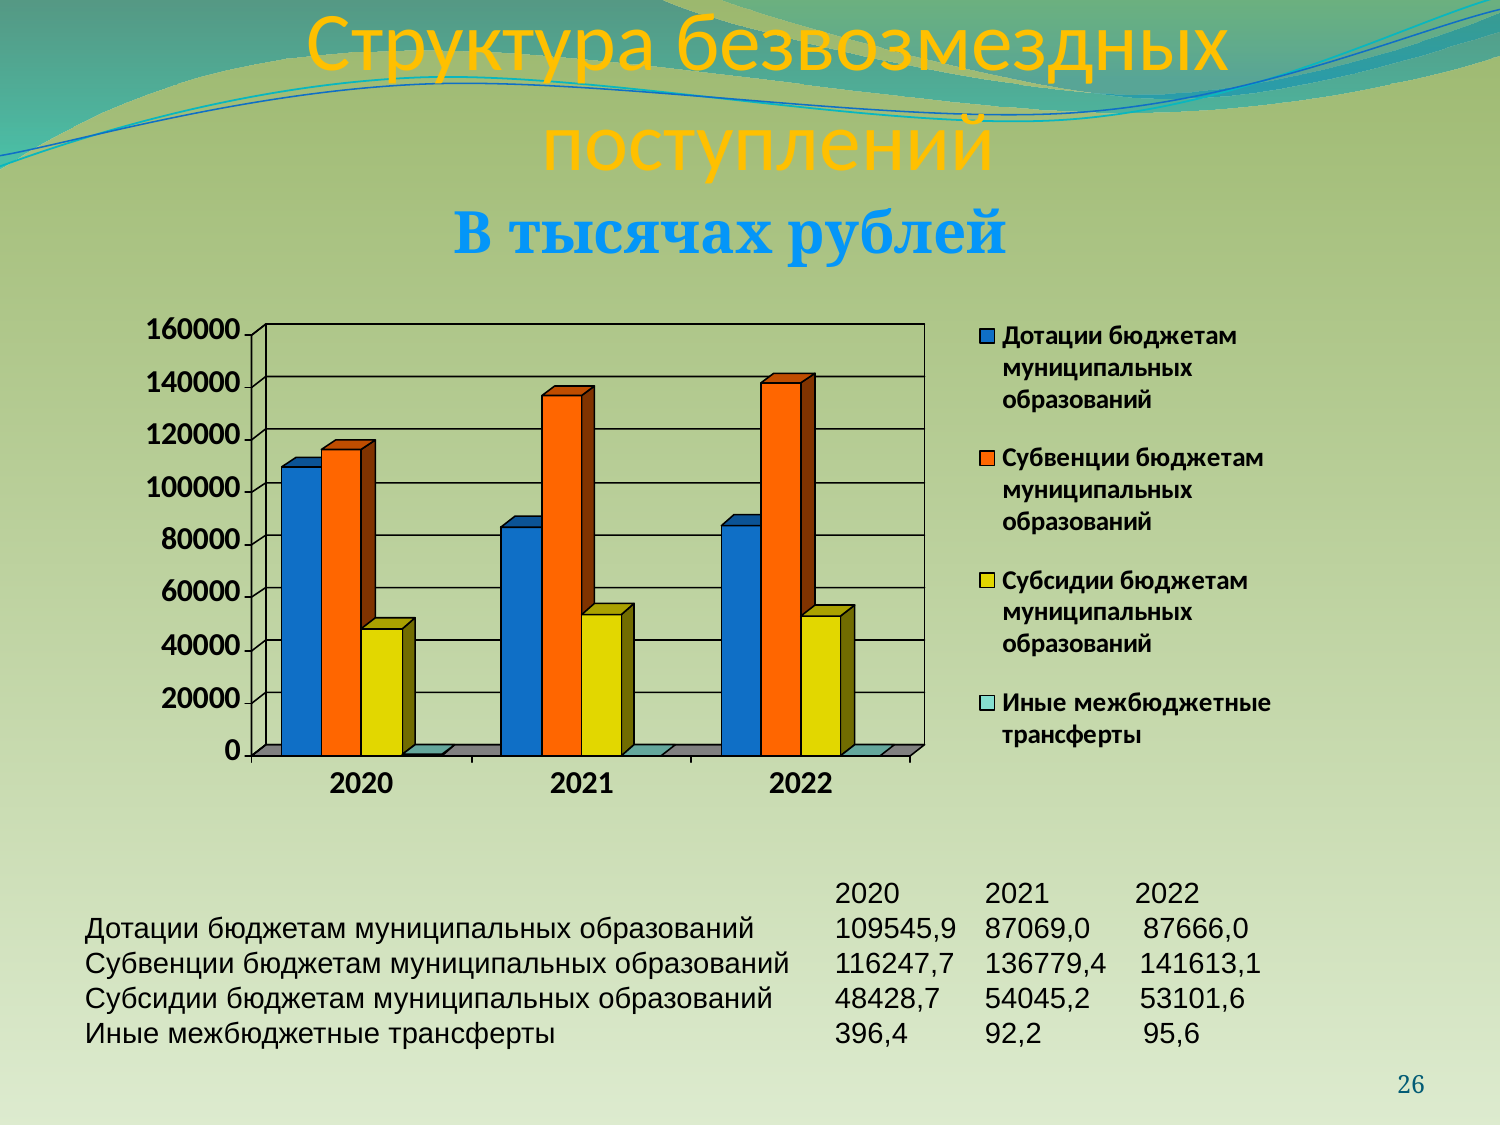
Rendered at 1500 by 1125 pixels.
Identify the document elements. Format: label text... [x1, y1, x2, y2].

text_box 2020 2021 2022 Дотации бюджетам муниципальных образований 109545,9 87069,0 87666,0 Субвенции бюджетам муниципальных образований 116247,7 136779,4 141613,1 Субсидии бюджетам муниципальных образований 48428,7 54045,2 53101,6 Иные межбюджетные трансферты 396,4 92,2 95,6 [70, 867, 1430, 1057]
slide_number 26 [1299, 1057, 1425, 1103]
text_box В тысячах рублей [421, 187, 1040, 273]
title Структура безвозмездных поступлений [93, 0, 1444, 188]
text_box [105, 280, 1321, 844]
